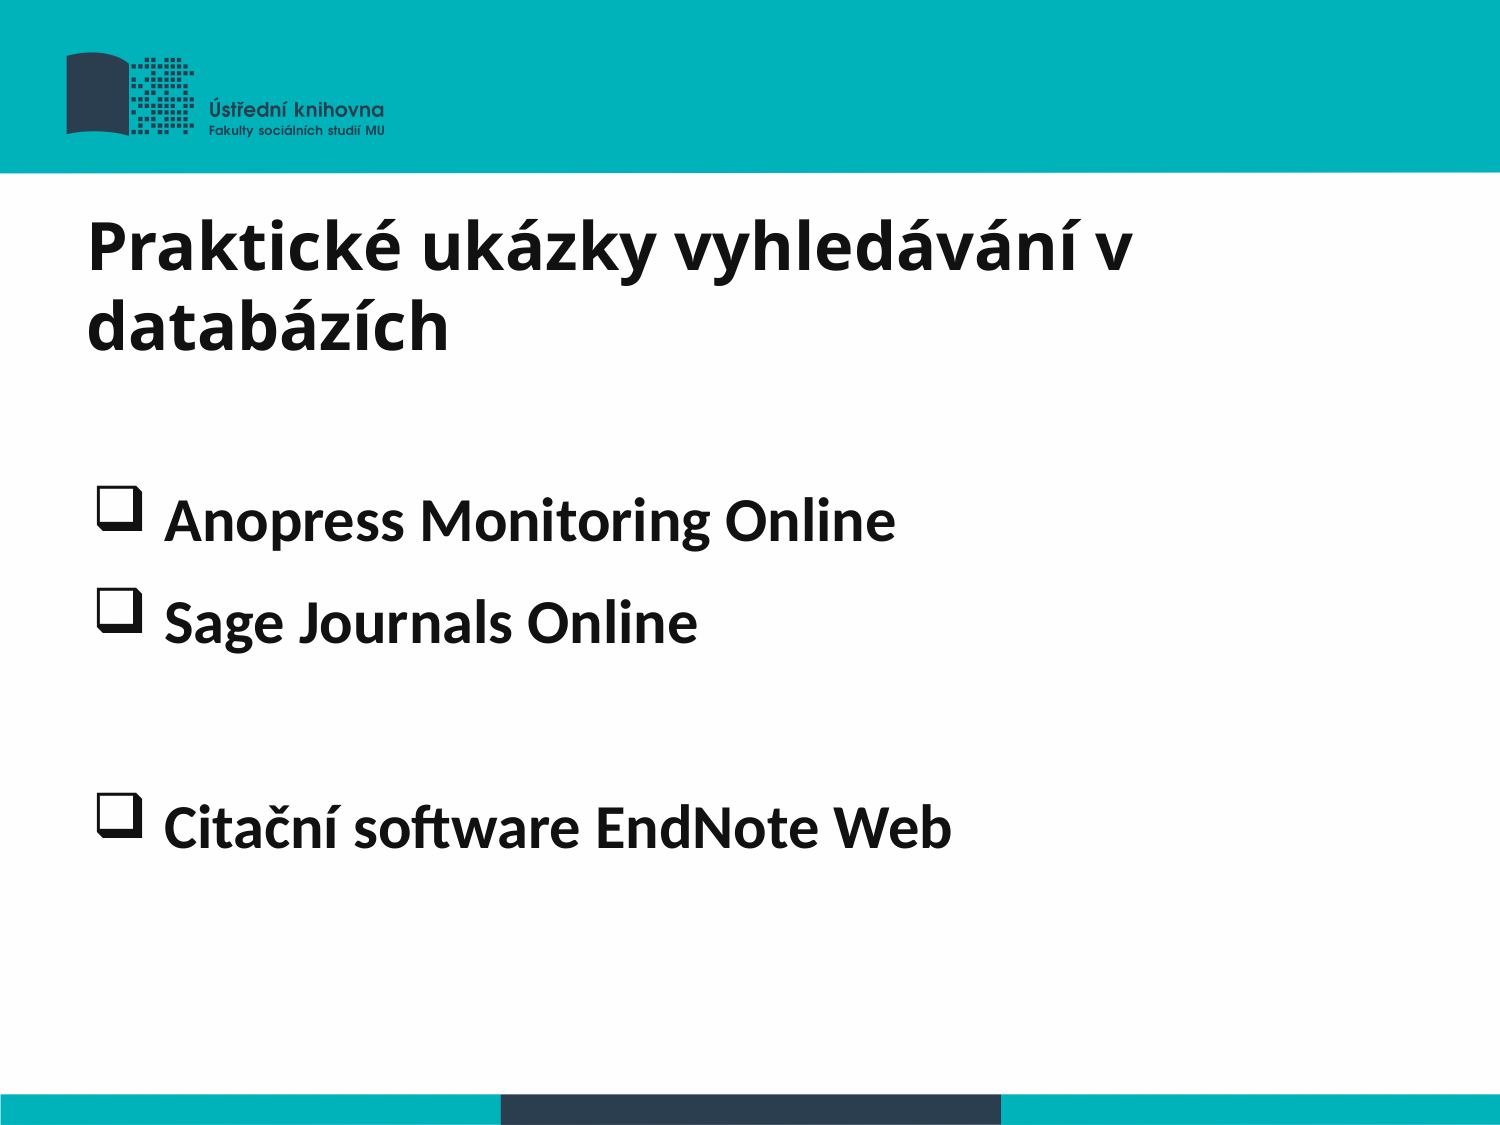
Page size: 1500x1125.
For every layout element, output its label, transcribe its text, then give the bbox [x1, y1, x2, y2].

picture [0, 0, 1500, 1125]
list Anopress Monitoring Online Sage Journals Online Citační software EndNote Web [76, 456, 1353, 1125]
text_box Praktické ukázky vyhledávání v databázích [71, 196, 1324, 371]
